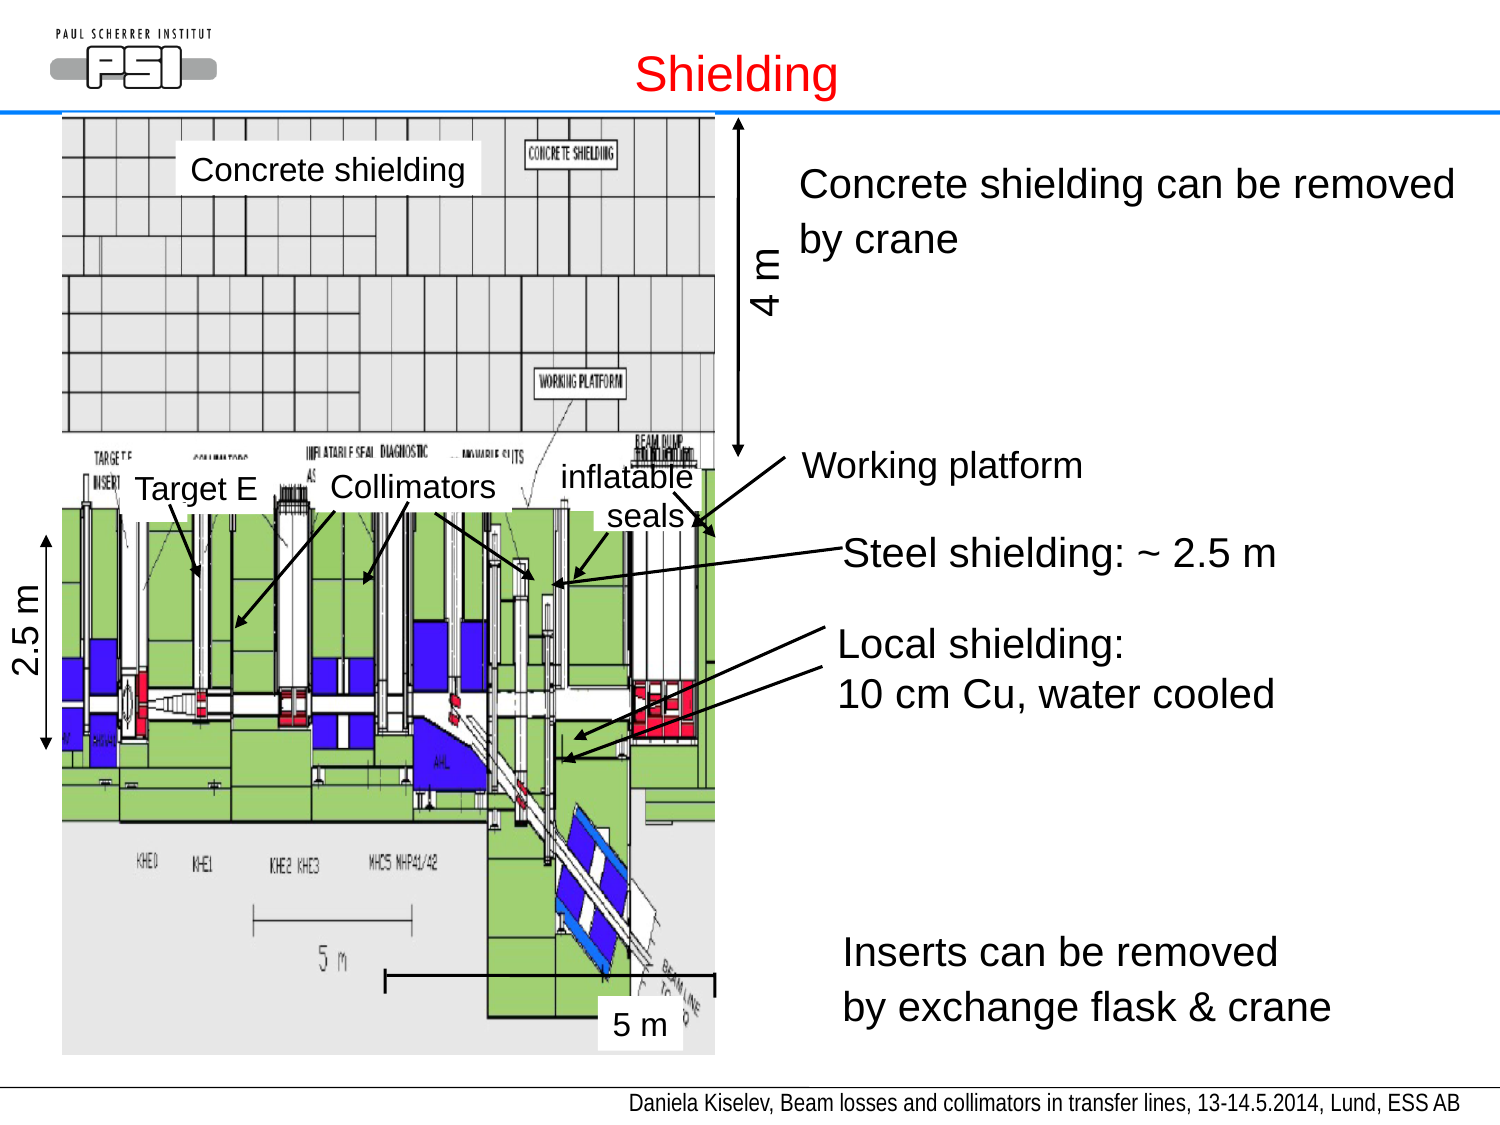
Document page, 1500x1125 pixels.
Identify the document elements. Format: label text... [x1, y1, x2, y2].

text_box Daniela Kiselev, Beam losses and collimators in transfer lines, 13-14.5.2014, Lund, ESS AB [614, 1078, 1500, 1124]
text_box Working platform [863, 433, 1099, 494]
text_box Concrete shielding [175, 140, 482, 196]
text_box Local shielding: 10 cm Cu, water cooled [863, 609, 1291, 724]
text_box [550, 545, 842, 586]
text_box Shielding [634, 35, 840, 102]
picture [0, 256, 860, 911]
text_box 5 m [597, 996, 684, 1051]
text_box Inserts can be removed by exchange flask & crane [842, 919, 1385, 1030]
picture [50, 28, 217, 89]
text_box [573, 626, 826, 674]
text_box Concrete shielding can be removed by crane [798, 152, 1457, 263]
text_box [691, 456, 786, 528]
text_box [562, 666, 822, 762]
text_box 4 m [732, 247, 788, 255]
text_box Steel shielding: ~ 2.5 m [863, 520, 1278, 576]
